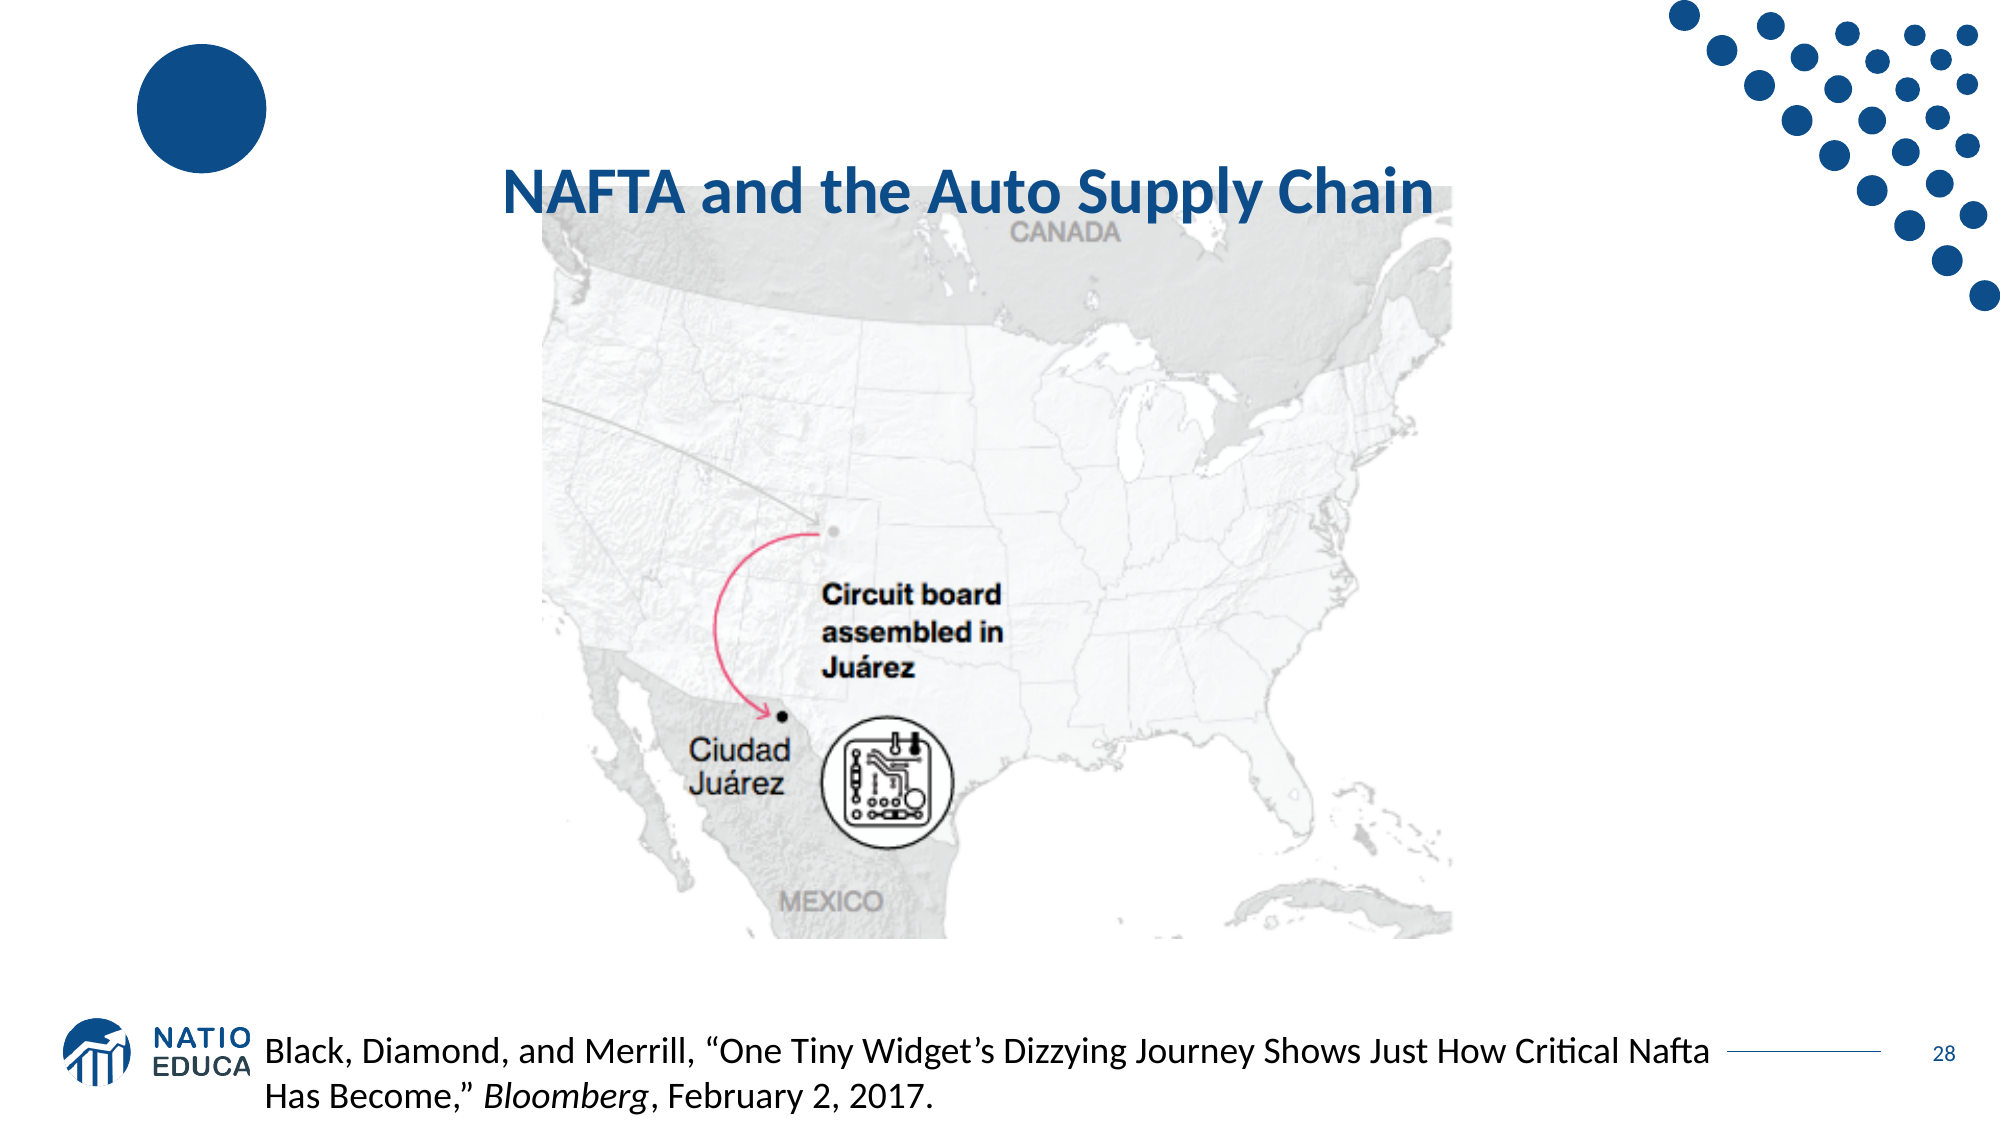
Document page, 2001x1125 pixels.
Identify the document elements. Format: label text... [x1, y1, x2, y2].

picture [542, 186, 1458, 939]
picture [55, 1013, 520, 1091]
title NAFTA and the Auto Supply Chain [487, 99, 1675, 285]
text_box Black, Diamond, and Merrill, “One Tiny Widget’s Dizzying Journey Shows Just How Critical Nafta Has Become,” Bloomberg, February 2, 2017. [249, 1018, 1727, 1124]
slide_number 28 [1727, 1022, 1972, 1082]
